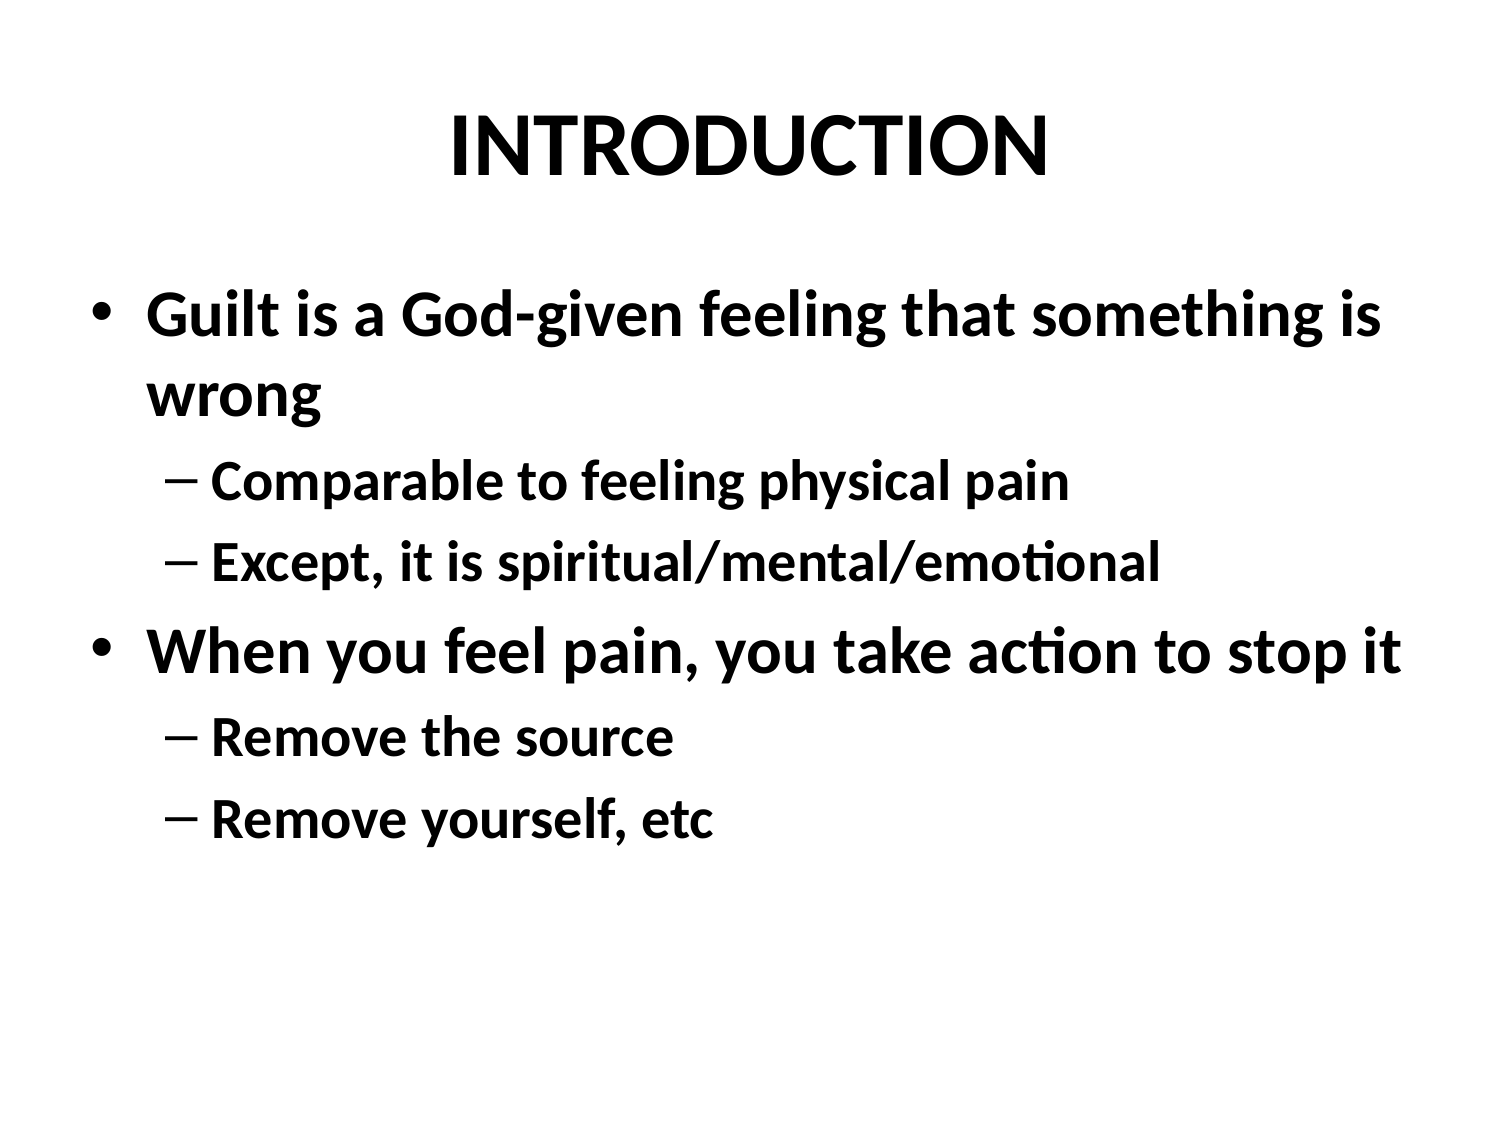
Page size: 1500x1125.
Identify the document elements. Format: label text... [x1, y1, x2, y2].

list Guilt is a God-given feeling that something is wrong Comparable to feeling physical pain Except, it is spiritual/mental/emotional When you feel pain, you take action to stop it Remove the source Remove yourself, etc [75, 262, 1425, 1005]
title INTRODUCTION [75, 45, 1425, 233]
